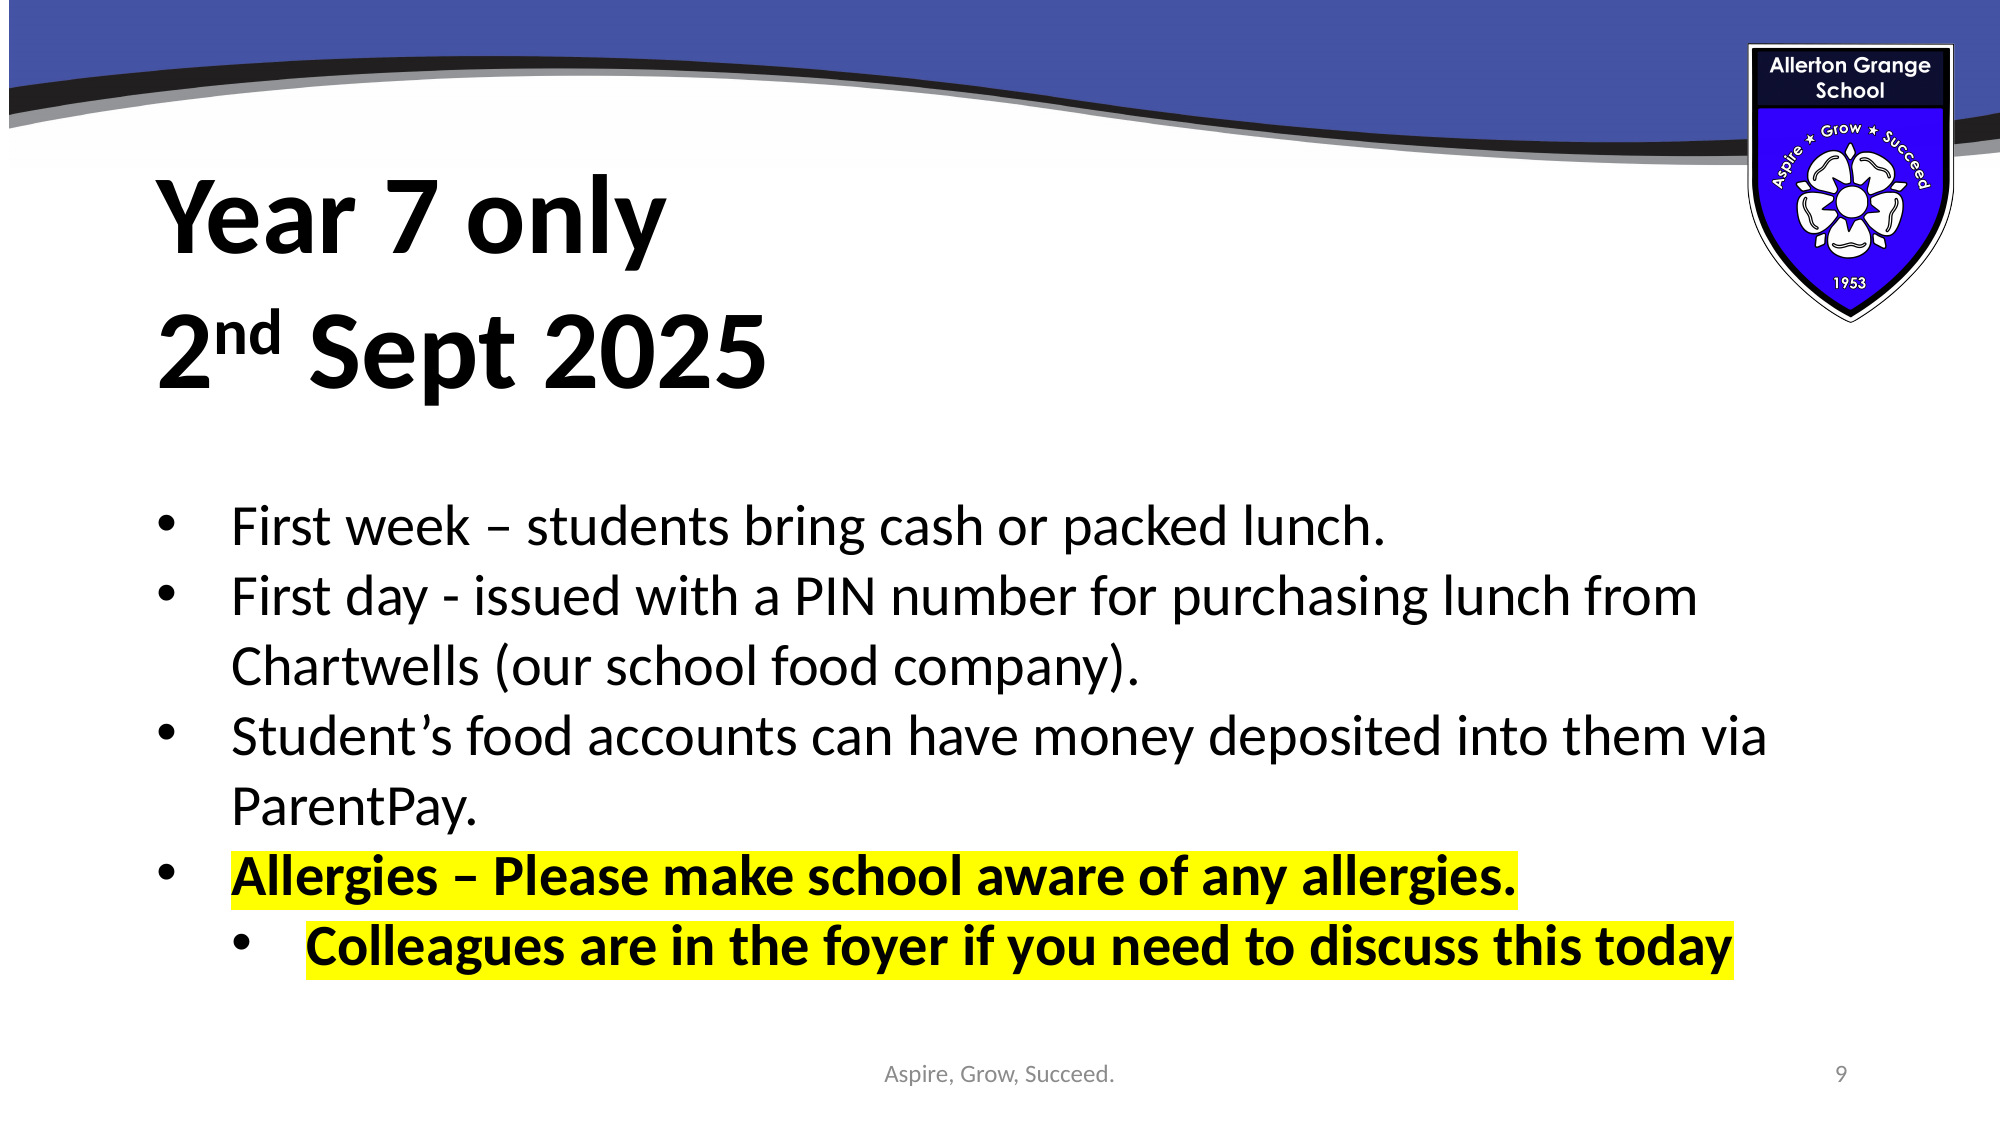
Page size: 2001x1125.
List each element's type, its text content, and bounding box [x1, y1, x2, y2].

picture [9, 0, 2000, 324]
text_box [1343, 725, 1805, 831]
text_box Year 7 only 2nd Sept 2025 [141, 168, 1147, 419]
text_box First week – students bring cash or packed lunch. First day - issued with a PIN number for purchasing lunch from Chartwells (our school food company). Student’s food accounts can have money deposited into them via ParentPay. Allergies – Please make school aware of any allergies. Colleagues are in the foyer if you need to discuss this today [141, 279, 1805, 985]
slide_number 9 [1412, 1042, 1863, 1103]
footer Aspire, Grow, Succeed. [662, 1042, 1338, 1103]
